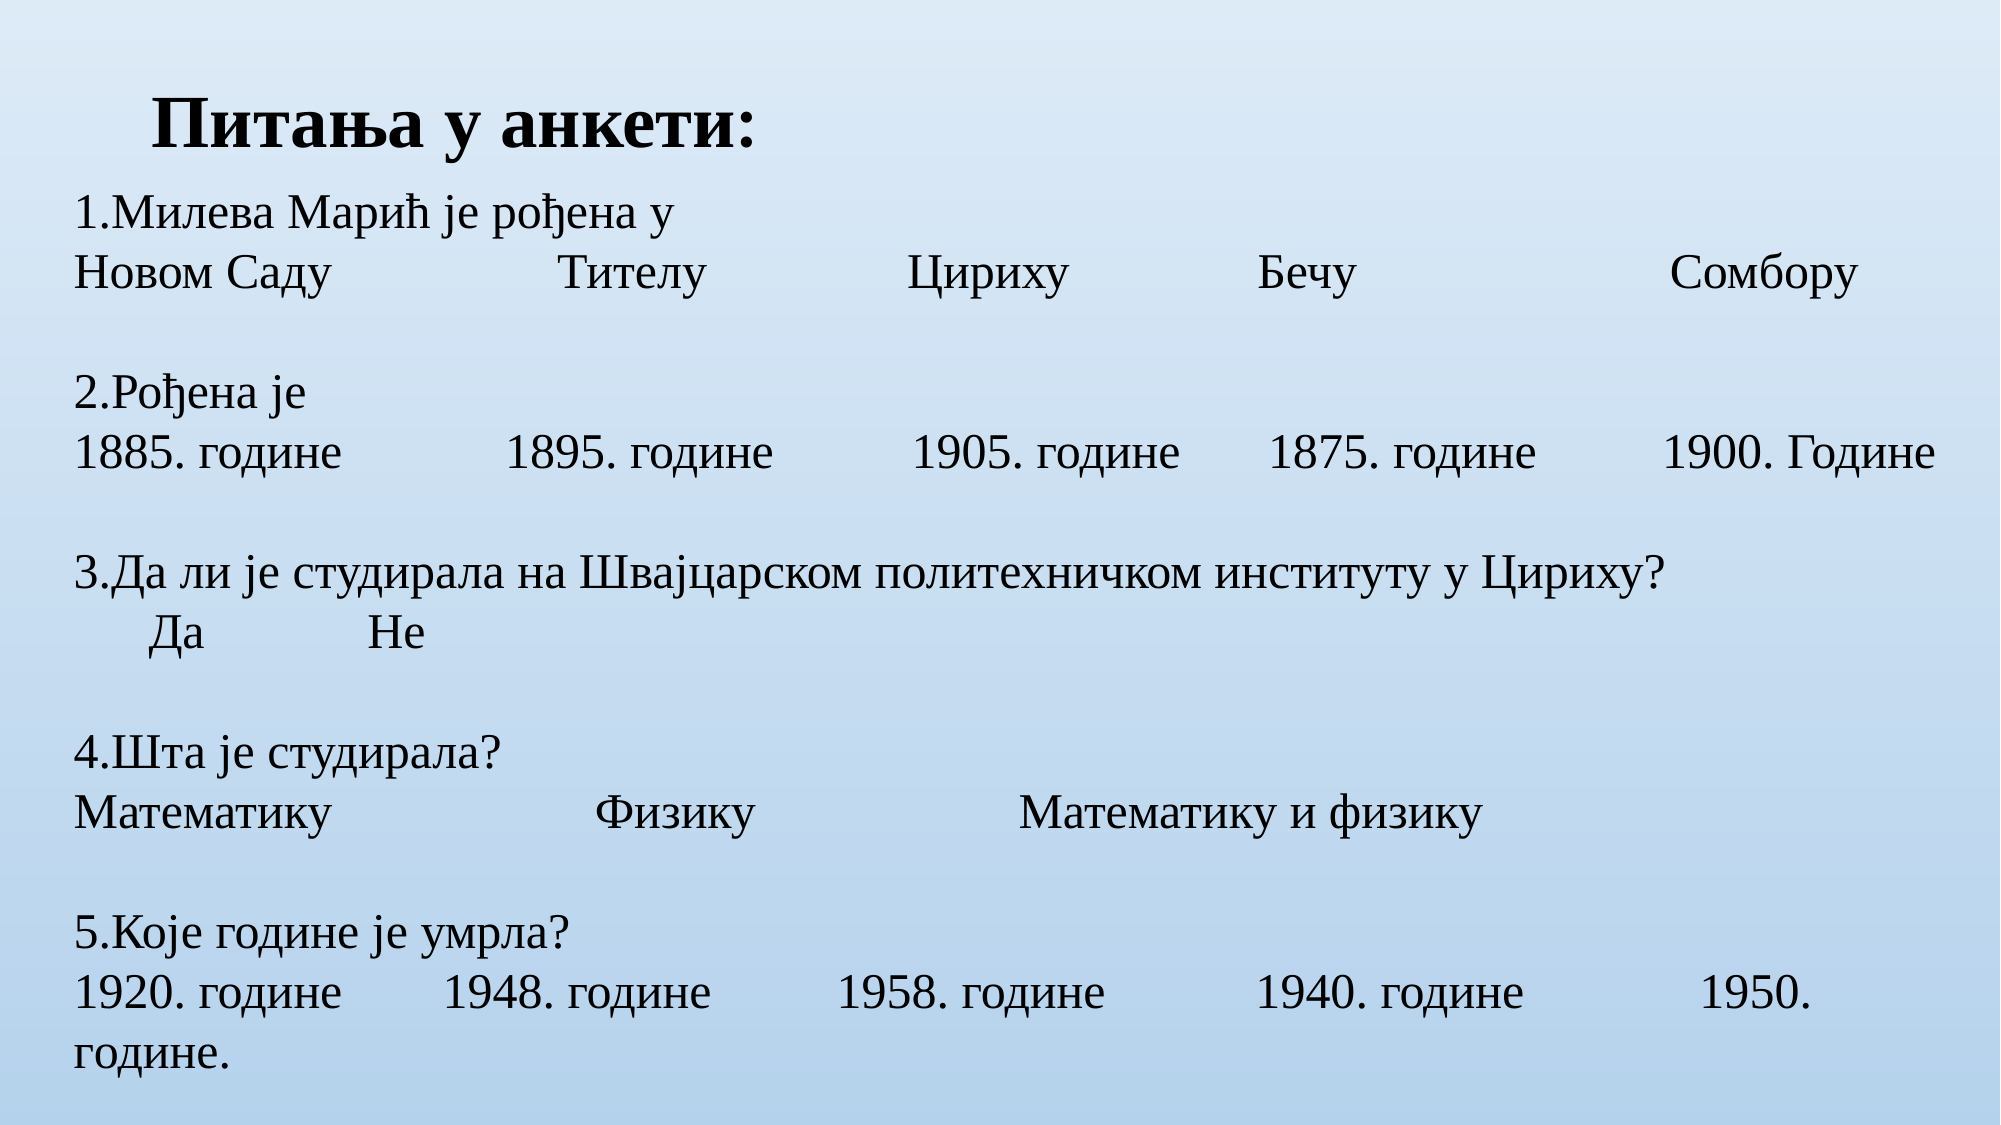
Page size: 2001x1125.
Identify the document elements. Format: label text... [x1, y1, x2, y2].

text_box Питања у анкети: [136, 65, 842, 170]
text_box 1.Милева Марић је рођена у Новом Саду Тителу Цириху Бечу Сомбору 2.Рођена је 1885. године 1895. године 1905. године 1875. године 1900. Године 3.Да ли је студирала на Швајцарском политехничком институту у Цириху? Да Не 4.Шта је студирала? Математику Физику Математику и физику 5.Које године је умрла? 1920. године 1948. године 1958. године 1940. године 1950. године. [58, 171, 1990, 1086]
